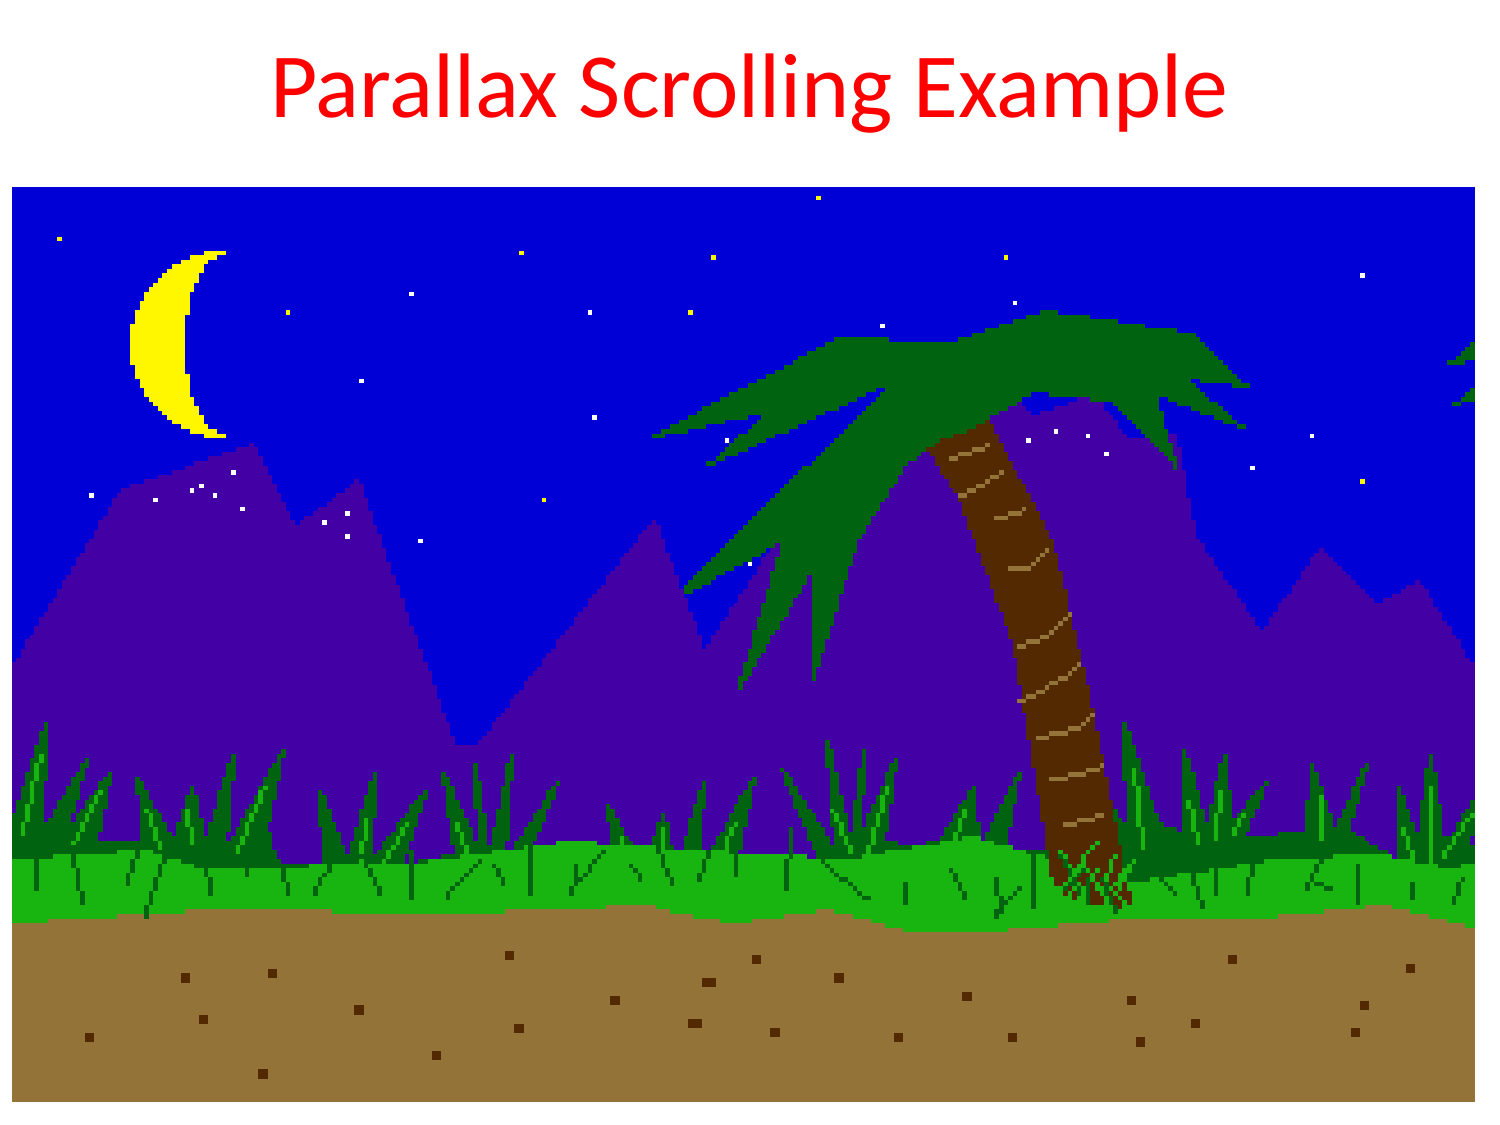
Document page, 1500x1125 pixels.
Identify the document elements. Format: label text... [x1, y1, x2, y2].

picture [12, 187, 1476, 1102]
title Parallax Scrolling Example [75, 0, 1425, 175]
